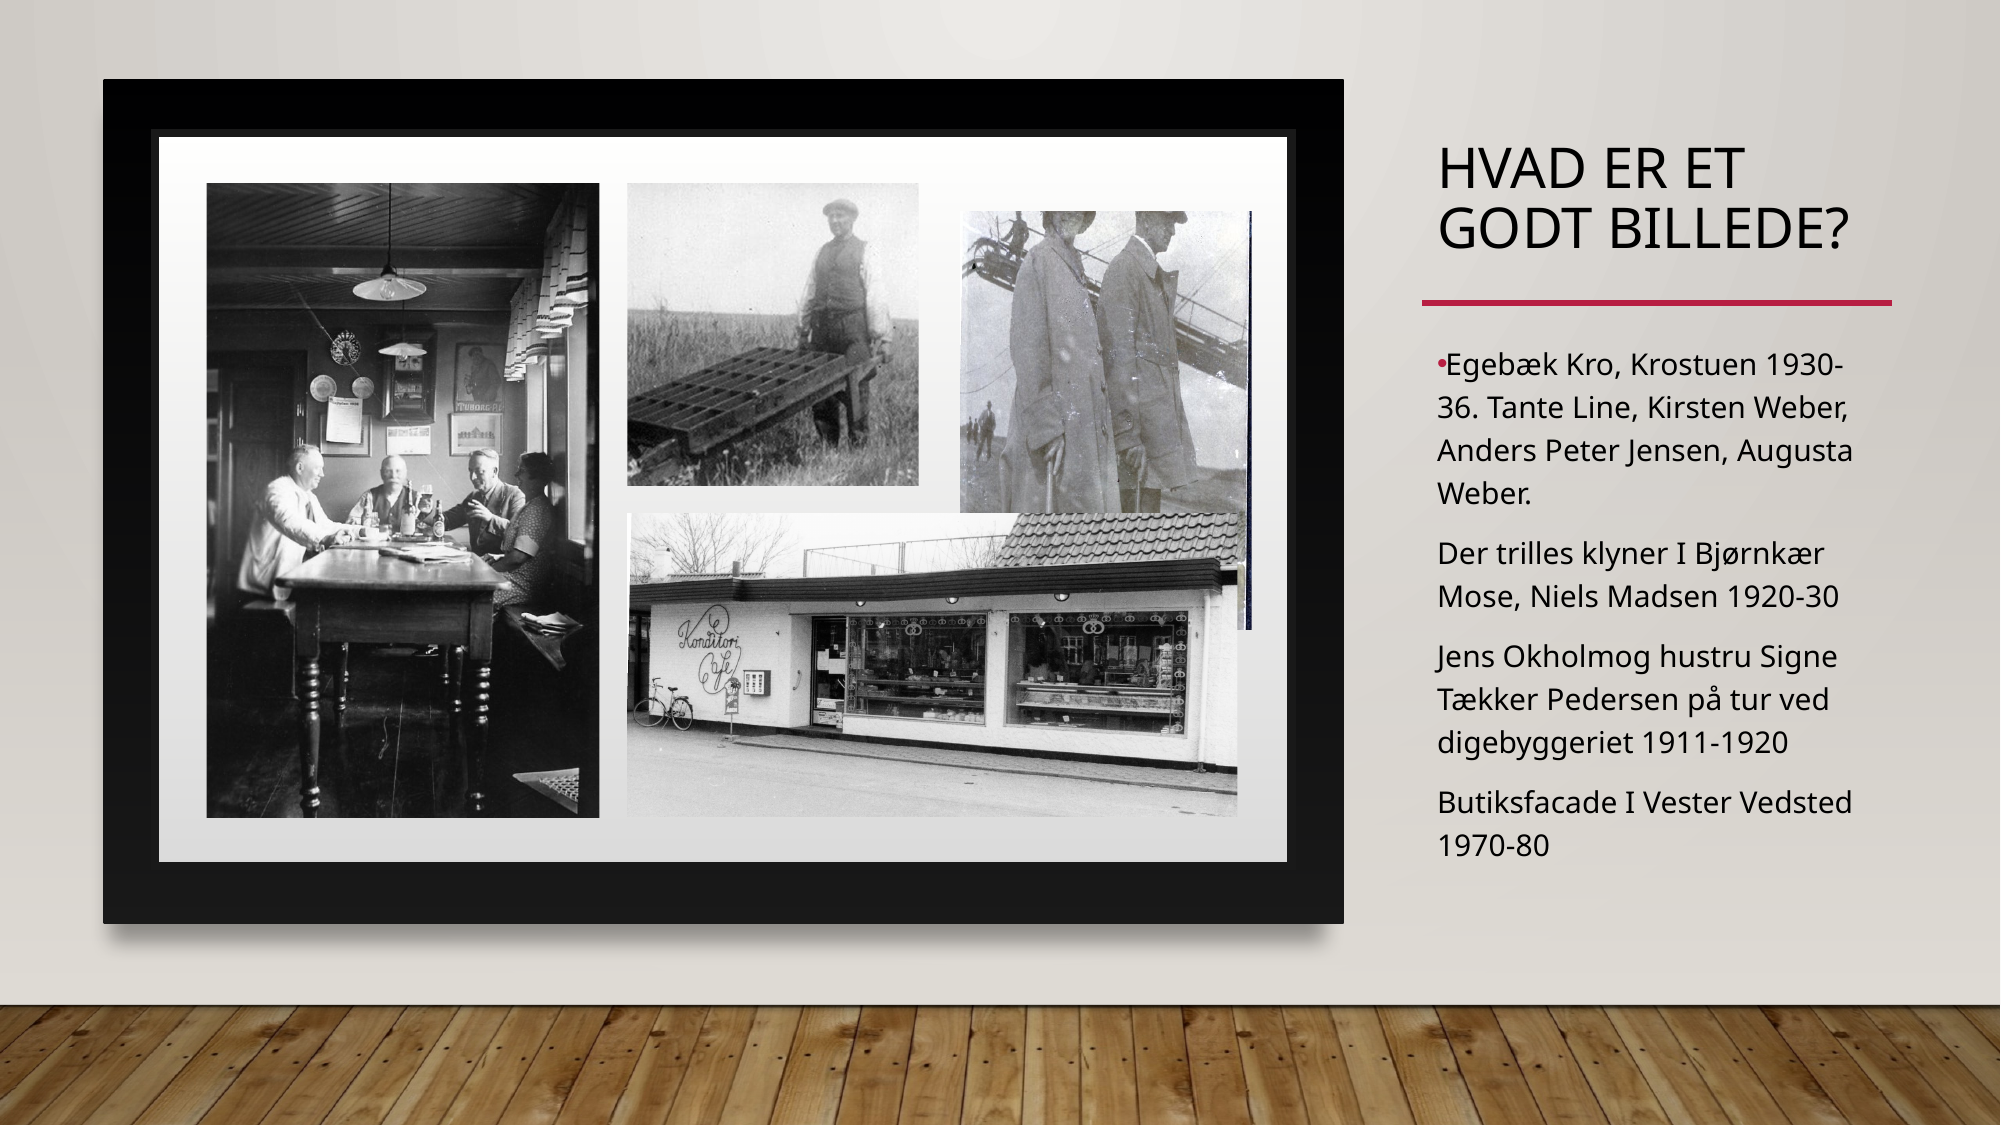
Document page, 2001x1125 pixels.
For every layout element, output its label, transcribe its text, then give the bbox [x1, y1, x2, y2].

picture [206, 182, 600, 818]
list Egebæk Kro, Krostuen 1930-36. Tante Line, Kirsten Weber, Anders Peter Jensen, Augusta Weber. Der trilles klyner I Bjørnkær Mose, Niels Madsen 1920-30 Jens Okholmog hustru Signe Tækker Pedersen på tur ved digebyggeriet 1911-1920 Butiksfacade I Vester Vedsted 1970-80 [1422, 330, 1893, 870]
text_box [103, 78, 1345, 924]
text_box [0, 330, 2000, 1004]
text_box [0, 0, 2000, 330]
picture [627, 182, 919, 487]
title Hvad er et godt billede? [1422, 131, 1893, 302]
picture [0, 1006, 2000, 1125]
picture [626, 211, 1252, 818]
